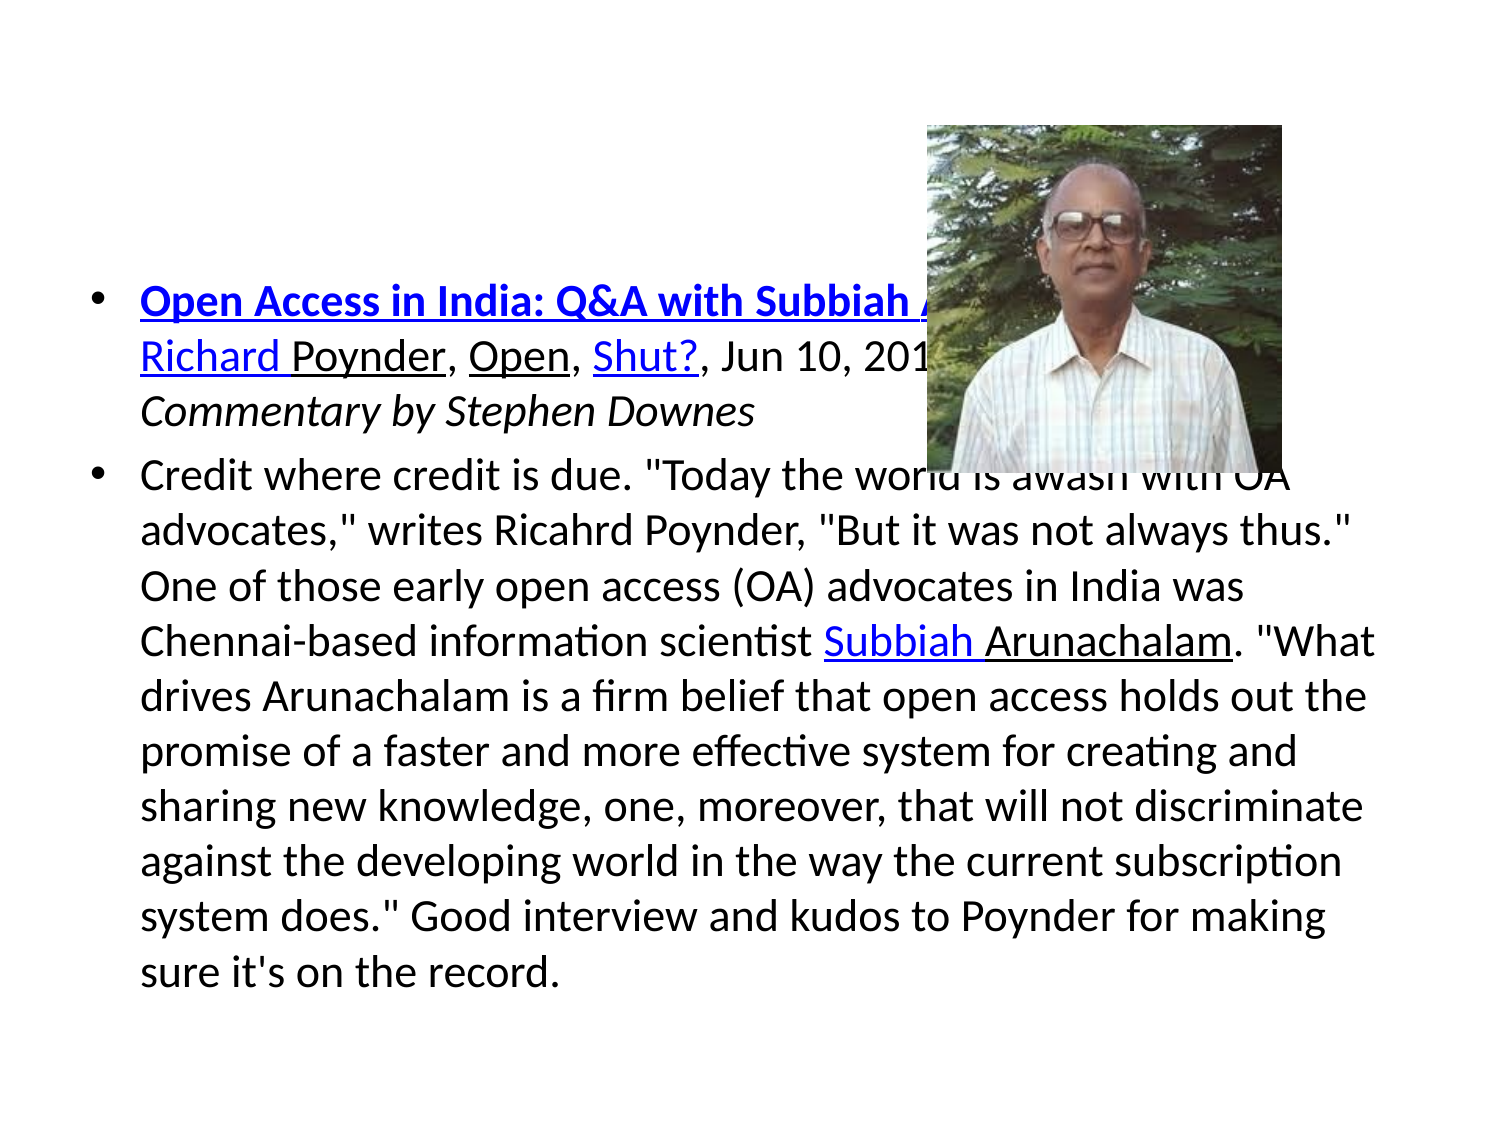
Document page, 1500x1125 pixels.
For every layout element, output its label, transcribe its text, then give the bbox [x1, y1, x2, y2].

list Open Access in India: Q&A with Subbiah Arunachalam Richard Poynder, Open, Shut?, Jun 10, 2014 Commentary by Stephen Downes Credit where credit is due. "Today the world is awash with OA advocates," writes Ricahrd Poynder, "But it was not always thus." One of those early open access (OA) advocates in India was Chennai-based information scientist Subbiah Arunachalam. "What drives Arunachalam is a firm belief that open access holds out the promise of a faster and more effective system for creating and sharing new knowledge, one, moreover, that will not discriminate against the developing world in the way the current subscription system does." Good interview and kudos to Poynder for making sure it's on the record. [75, 262, 1425, 1005]
picture [927, 125, 1283, 473]
